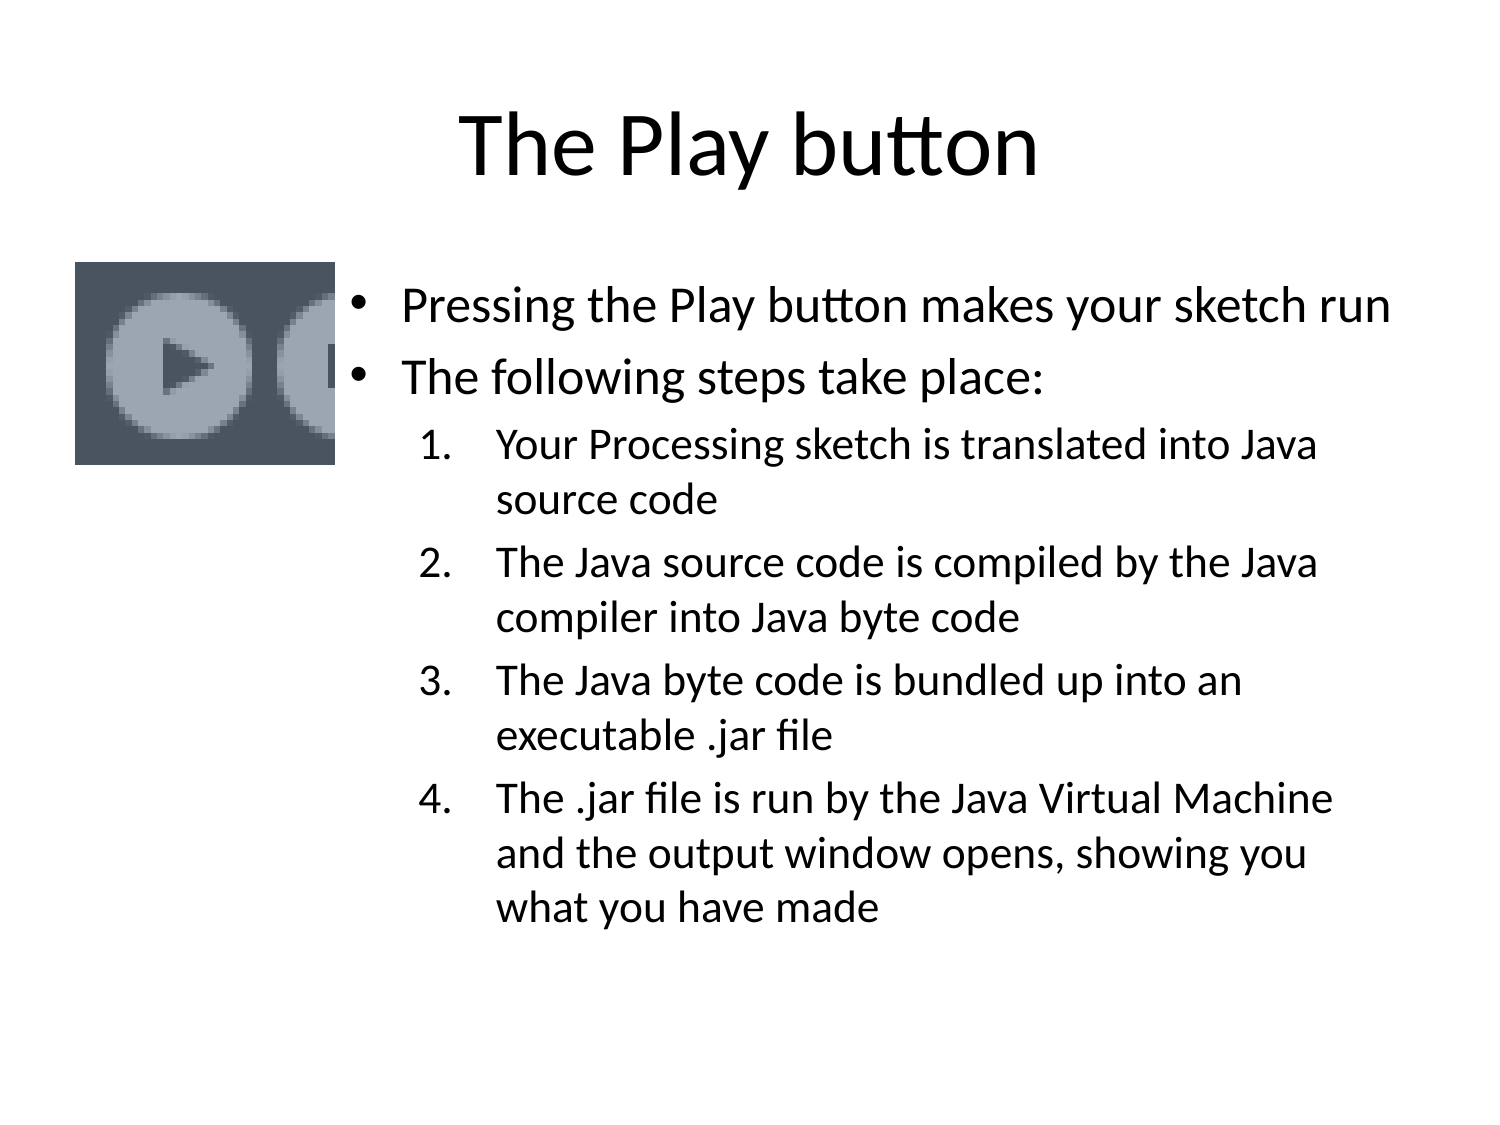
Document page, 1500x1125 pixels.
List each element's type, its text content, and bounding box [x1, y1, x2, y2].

title The Play button [75, 45, 1425, 233]
list Pressing the Play button makes your sketch run The following steps take place: Your Processing sketch is translated into Java source code The Java source code is compiled by the Java compiler into Java byte code The Java byte code is bundled up into an executable .jar file The .jar file is run by the Java Virtual Machine and the output window opens, showing you what you have made [334, 262, 1425, 1005]
picture [74, 262, 335, 466]
